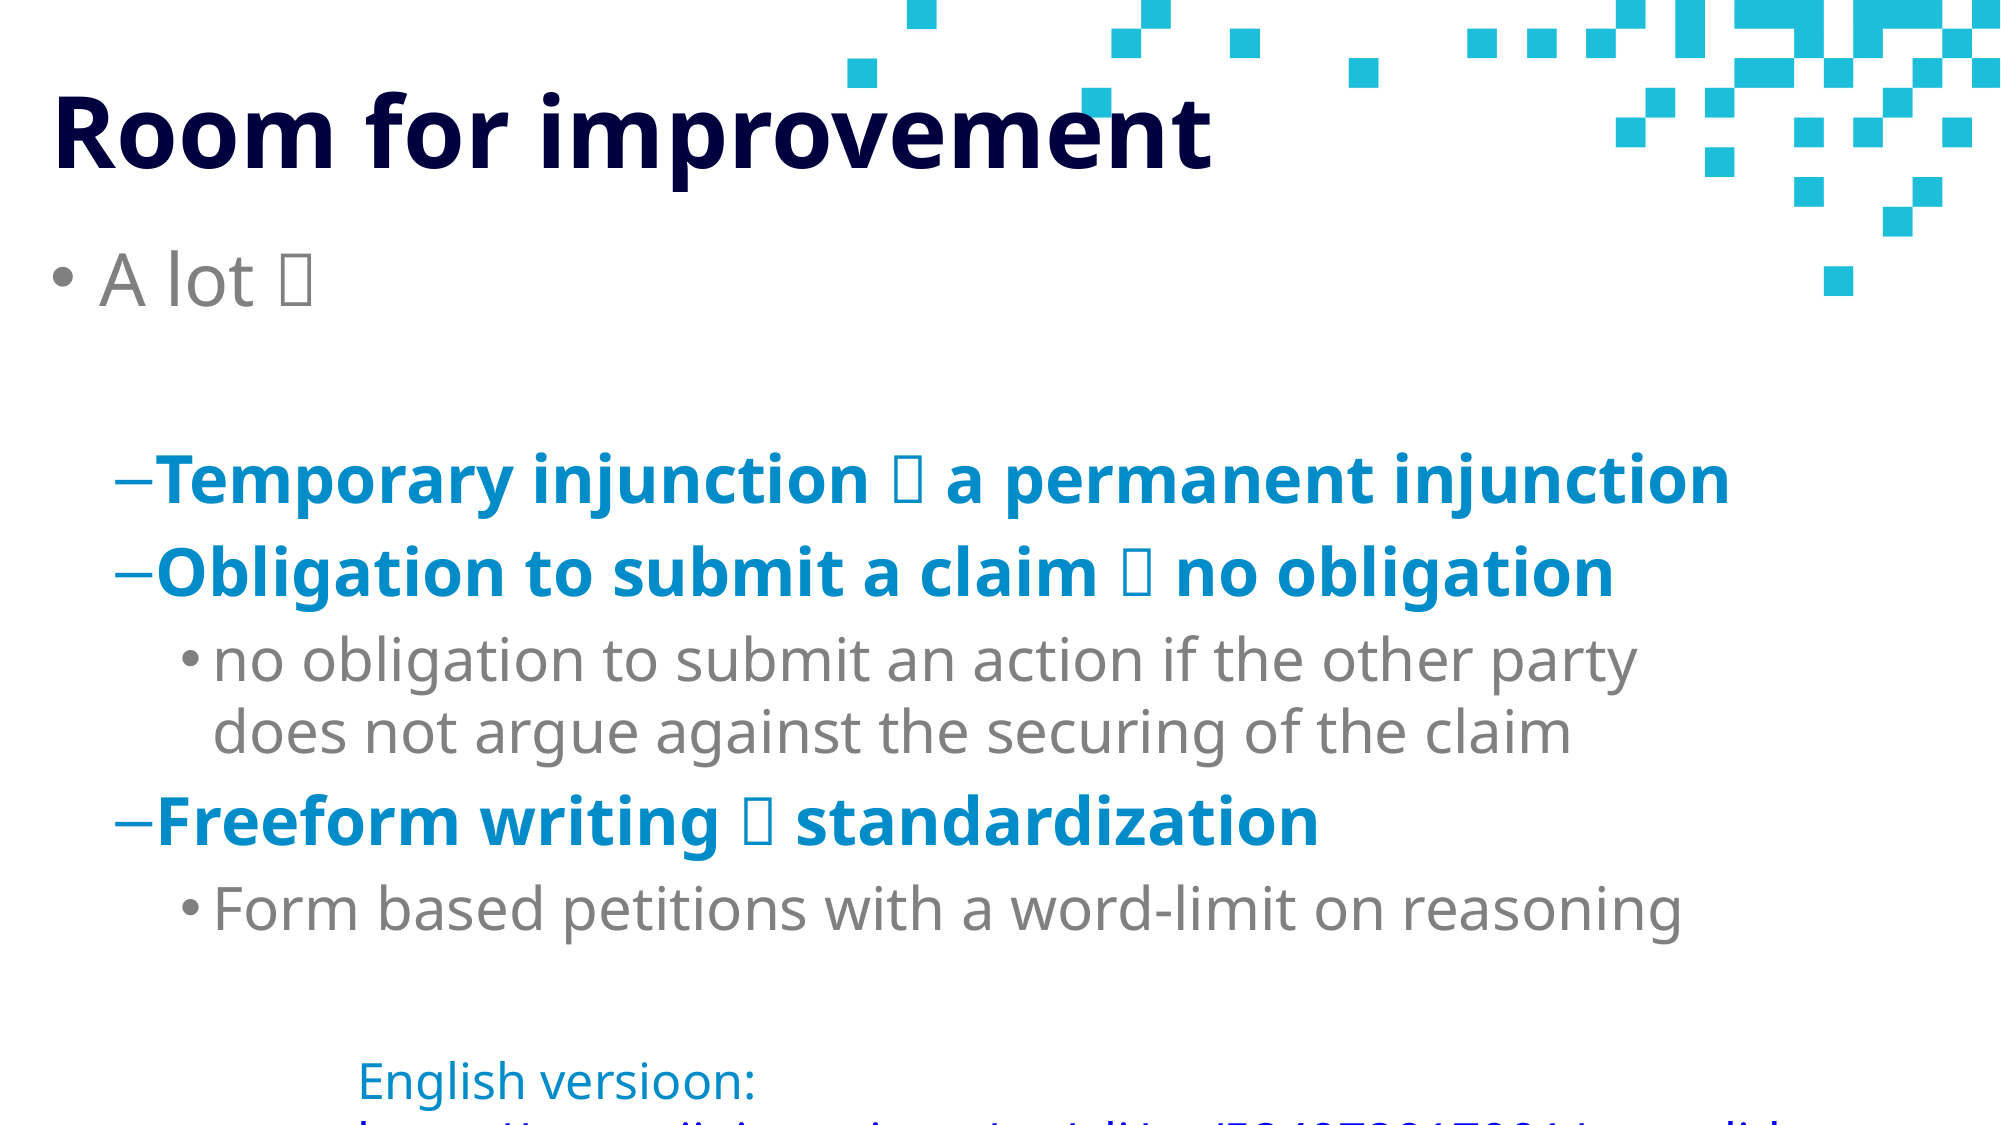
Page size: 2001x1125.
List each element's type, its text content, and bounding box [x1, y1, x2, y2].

list A lot  Temporary injunction  a permanent injunction Obligation to submit a claim  no obligation no obligation to submit an action if the other party does not argue against the securing of the claim Freeform writing  standardization Form based petitions with a word-limit on reasoning [50, 232, 1764, 1005]
text_box English versioon: https://www.riigiteataja.ee/en/eli/ee/524072017001/consolide [342, 1042, 2000, 1125]
title Room for improvement [50, 45, 1764, 213]
picture [0, 0, 2001, 1125]
